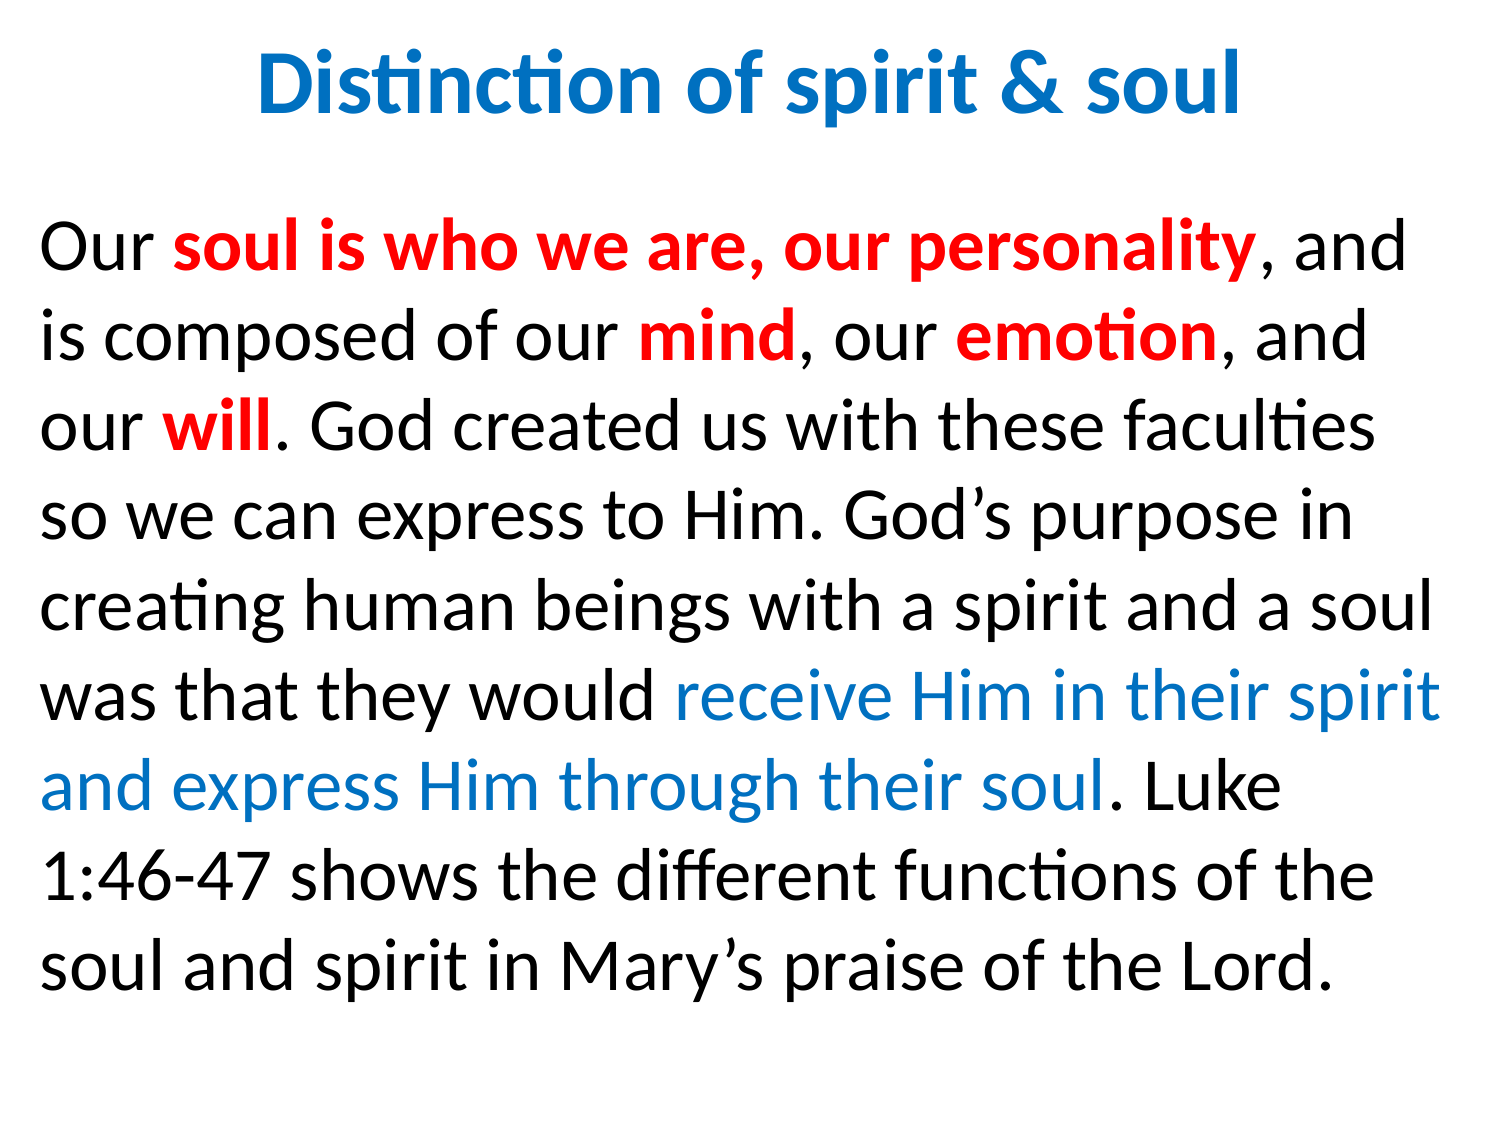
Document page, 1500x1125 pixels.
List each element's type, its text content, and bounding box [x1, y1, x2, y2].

title Distinction of spirit & soul [75, 4, 1425, 150]
list Our soul is who we are, our personality, and is composed of our mind, our emotion, and our will. God created us with these faculties so we can express to Him. God’s purpose in creating human beings with a spirit and a soul was that they would receive Him in their spirit and express Him through their soul. Luke 1:46-47 shows the different functions of the soul and spirit in Mary’s praise of the Lord. [24, 187, 1463, 1088]
